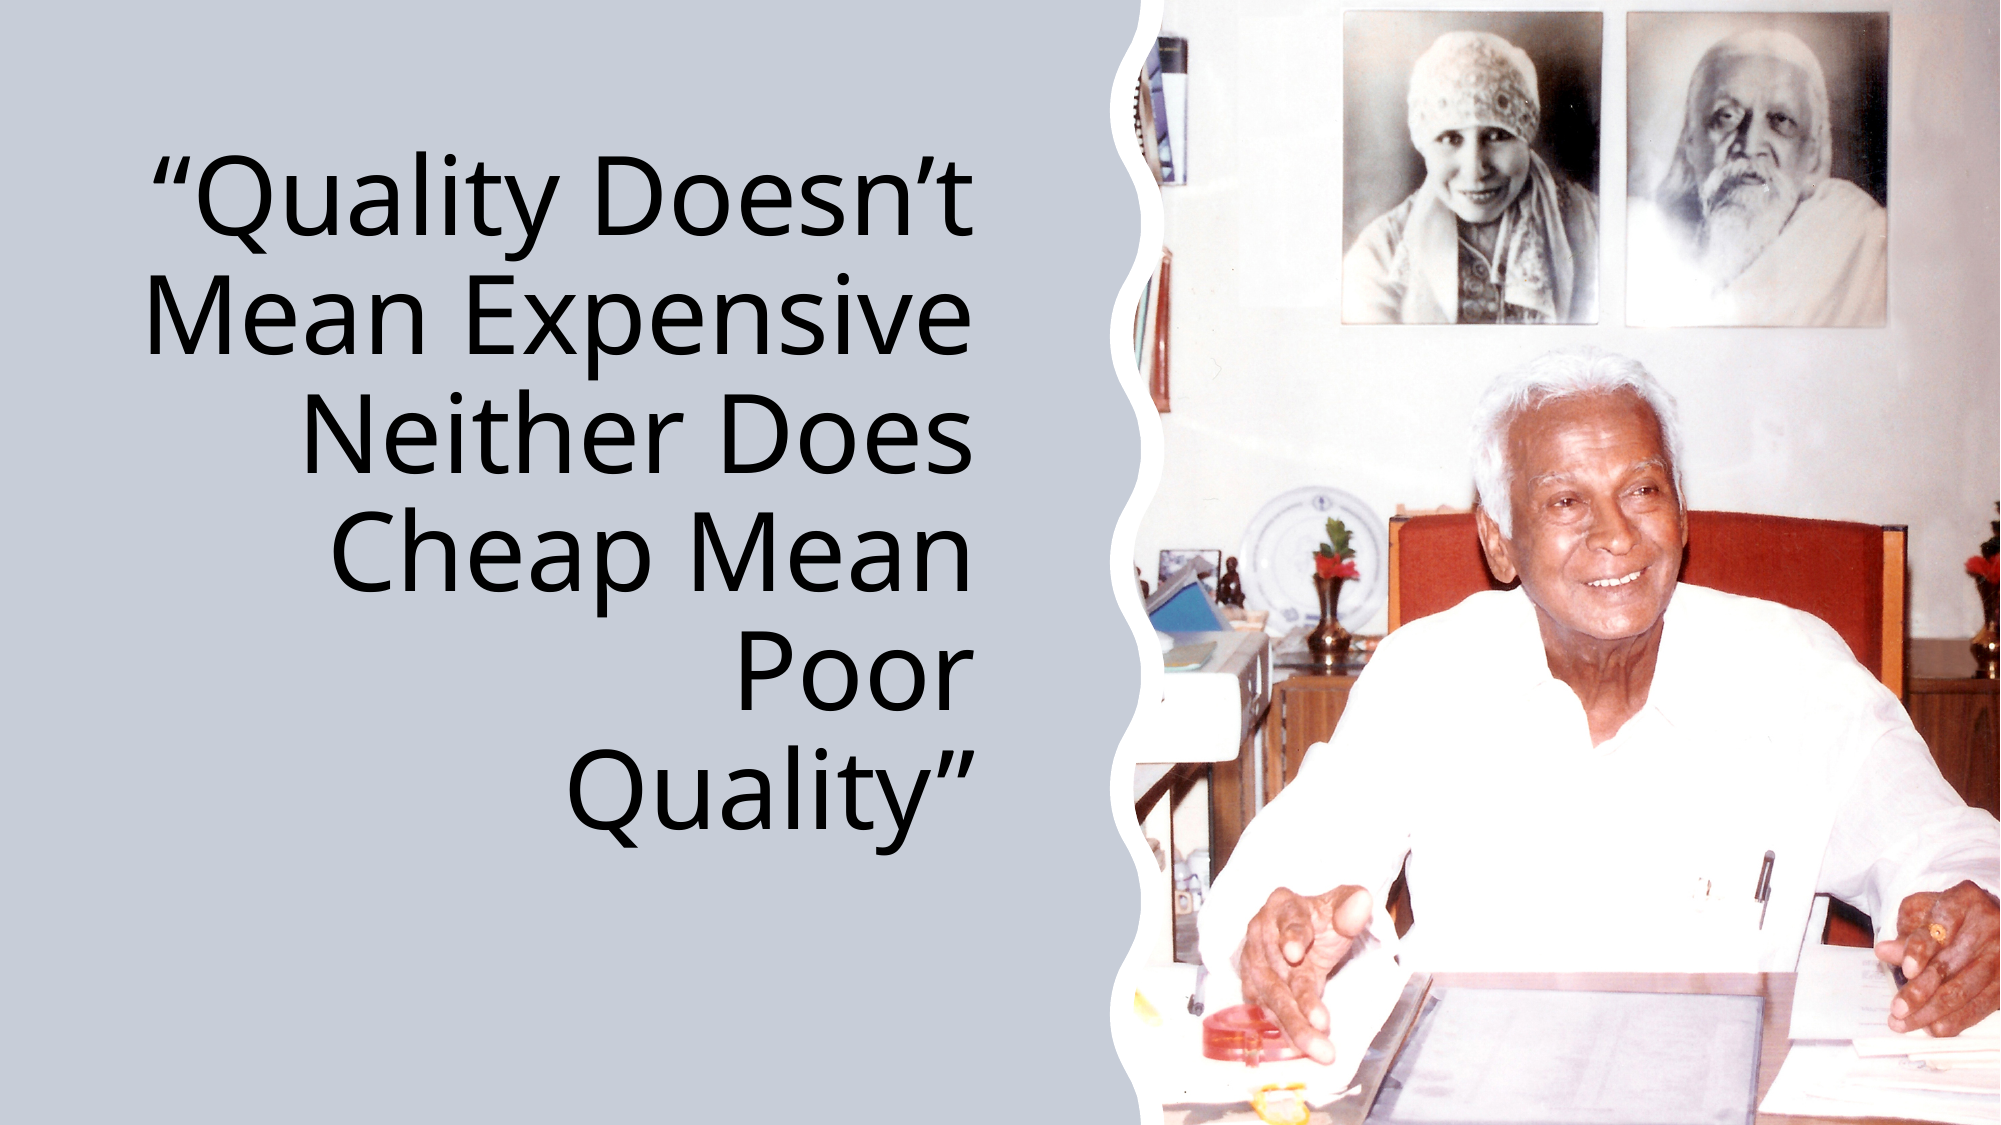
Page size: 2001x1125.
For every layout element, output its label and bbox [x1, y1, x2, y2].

text_box [0, 0, 1133, 1125]
picture [1133, 0, 2000, 1125]
